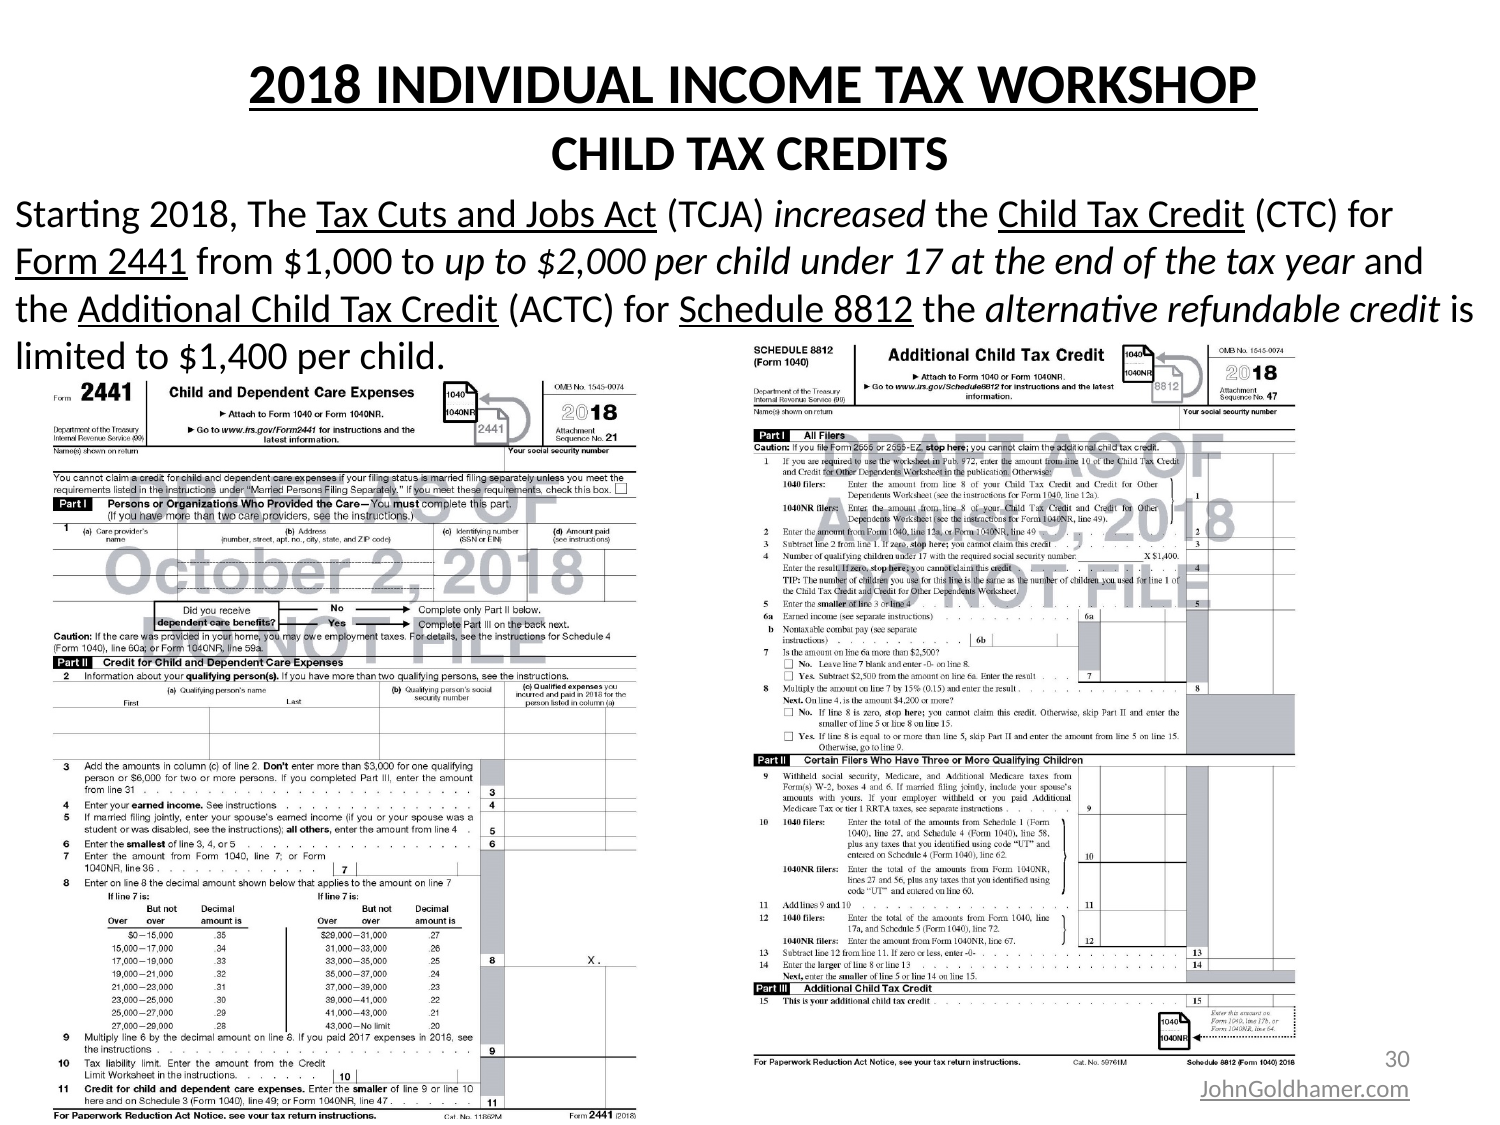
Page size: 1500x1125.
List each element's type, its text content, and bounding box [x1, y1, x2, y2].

picture [50, 374, 638, 1120]
picture [749, 340, 1301, 1069]
title 2018 INDIVIDUAL INCOME TAX WORKSHOP [78, 50, 1429, 112]
list CHILD TAX CREDITS Starting 2018, The Tax Cuts and Jobs Act (TCJA) increased the Child Tax Credit (CTC) for Form 2441 from $1,000 to up to $2,000 per child under 17 at the end of the tax year and the Additional Child Tax Credit (ACTC) for Schedule 8812 the alternative refundable credit is limited to $1,400 per child. [0, 112, 1500, 1125]
slide_number 30 JohnGoldhamer.com [1074, 1042, 1425, 1103]
